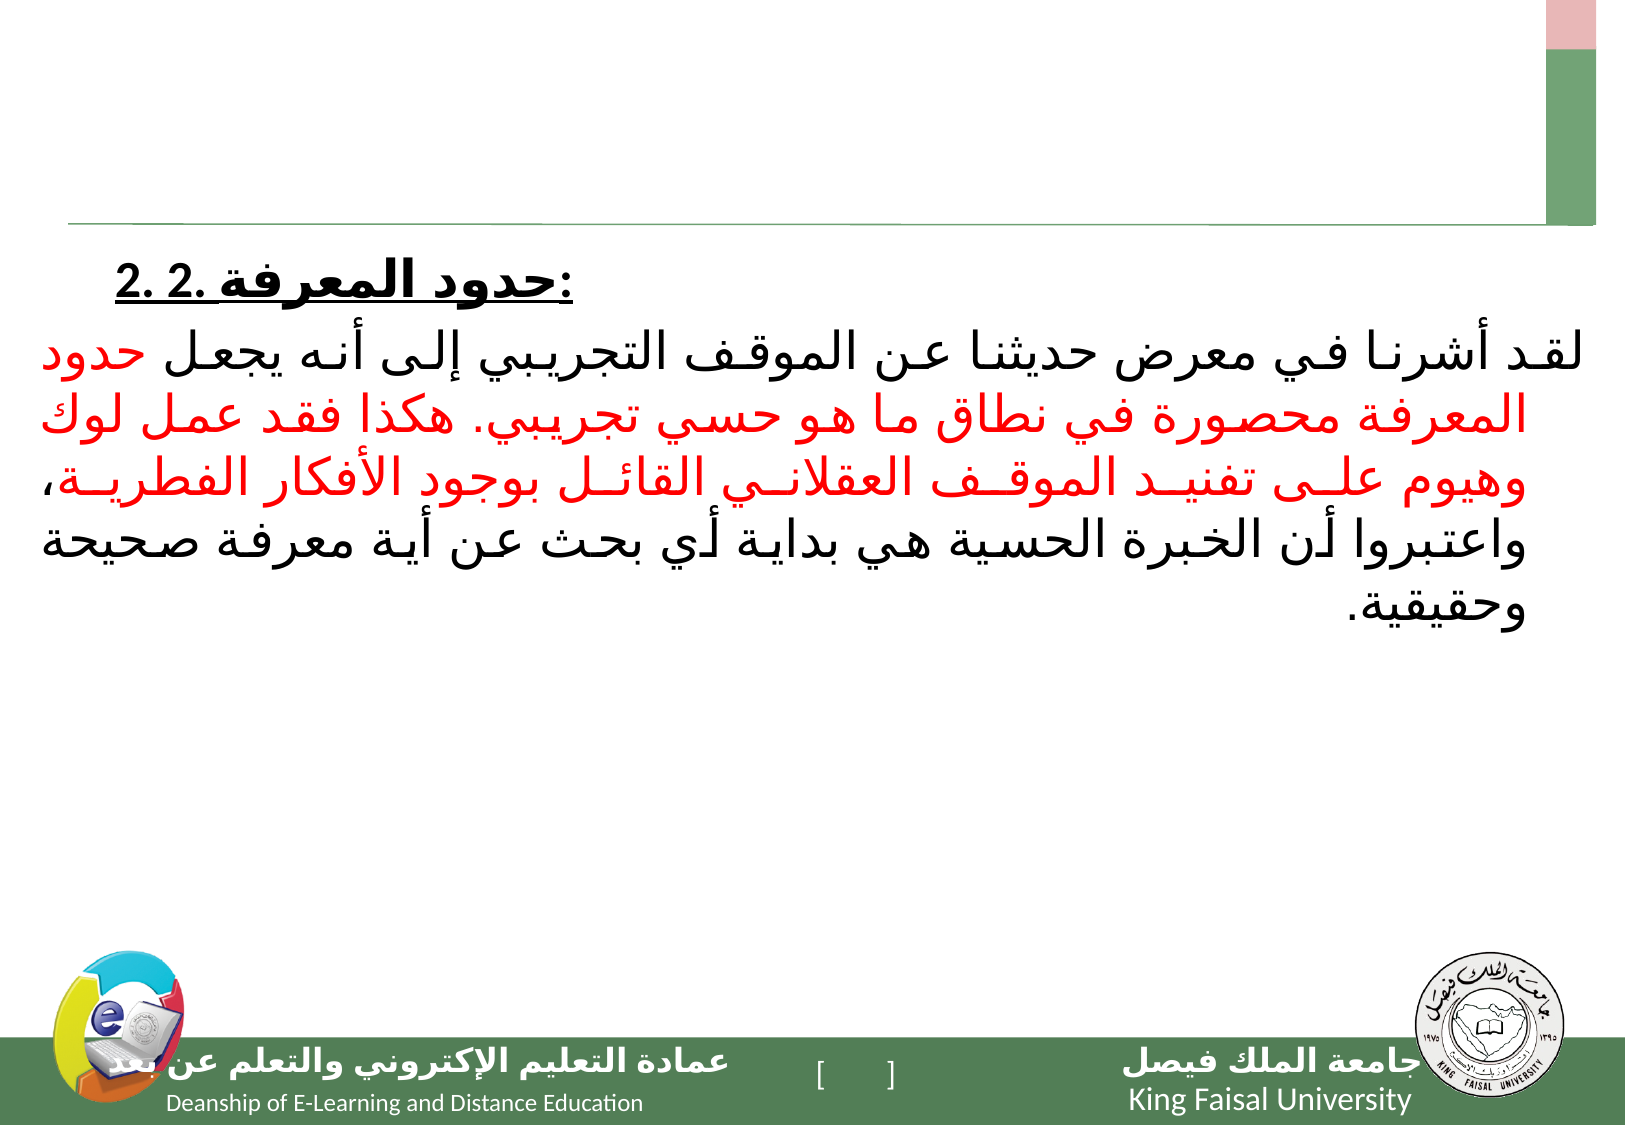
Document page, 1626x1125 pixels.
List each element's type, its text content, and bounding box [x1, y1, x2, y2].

picture [1412, 1006, 1567, 1100]
list 2. 2. حدود المعرفة: لقد أشرنا في معرض حديثنا عن الموقف التجريبي إلى أنه يجعل حدود المعرفة محصورة في نطاق ما هو حسي تجريبي. هكذا فقد عمل لوك وهيوم على تفنيد الموقف العقلاني القائل بوجود الأفكار الفطرية، واعتبروا أن الخبرة الحسية هي بداية أي بحث عن أية معرفة صحيحة وحقيقية. [24, 237, 1601, 1006]
picture [170, 1097, 178, 1104]
picture [50, 1006, 188, 1104]
